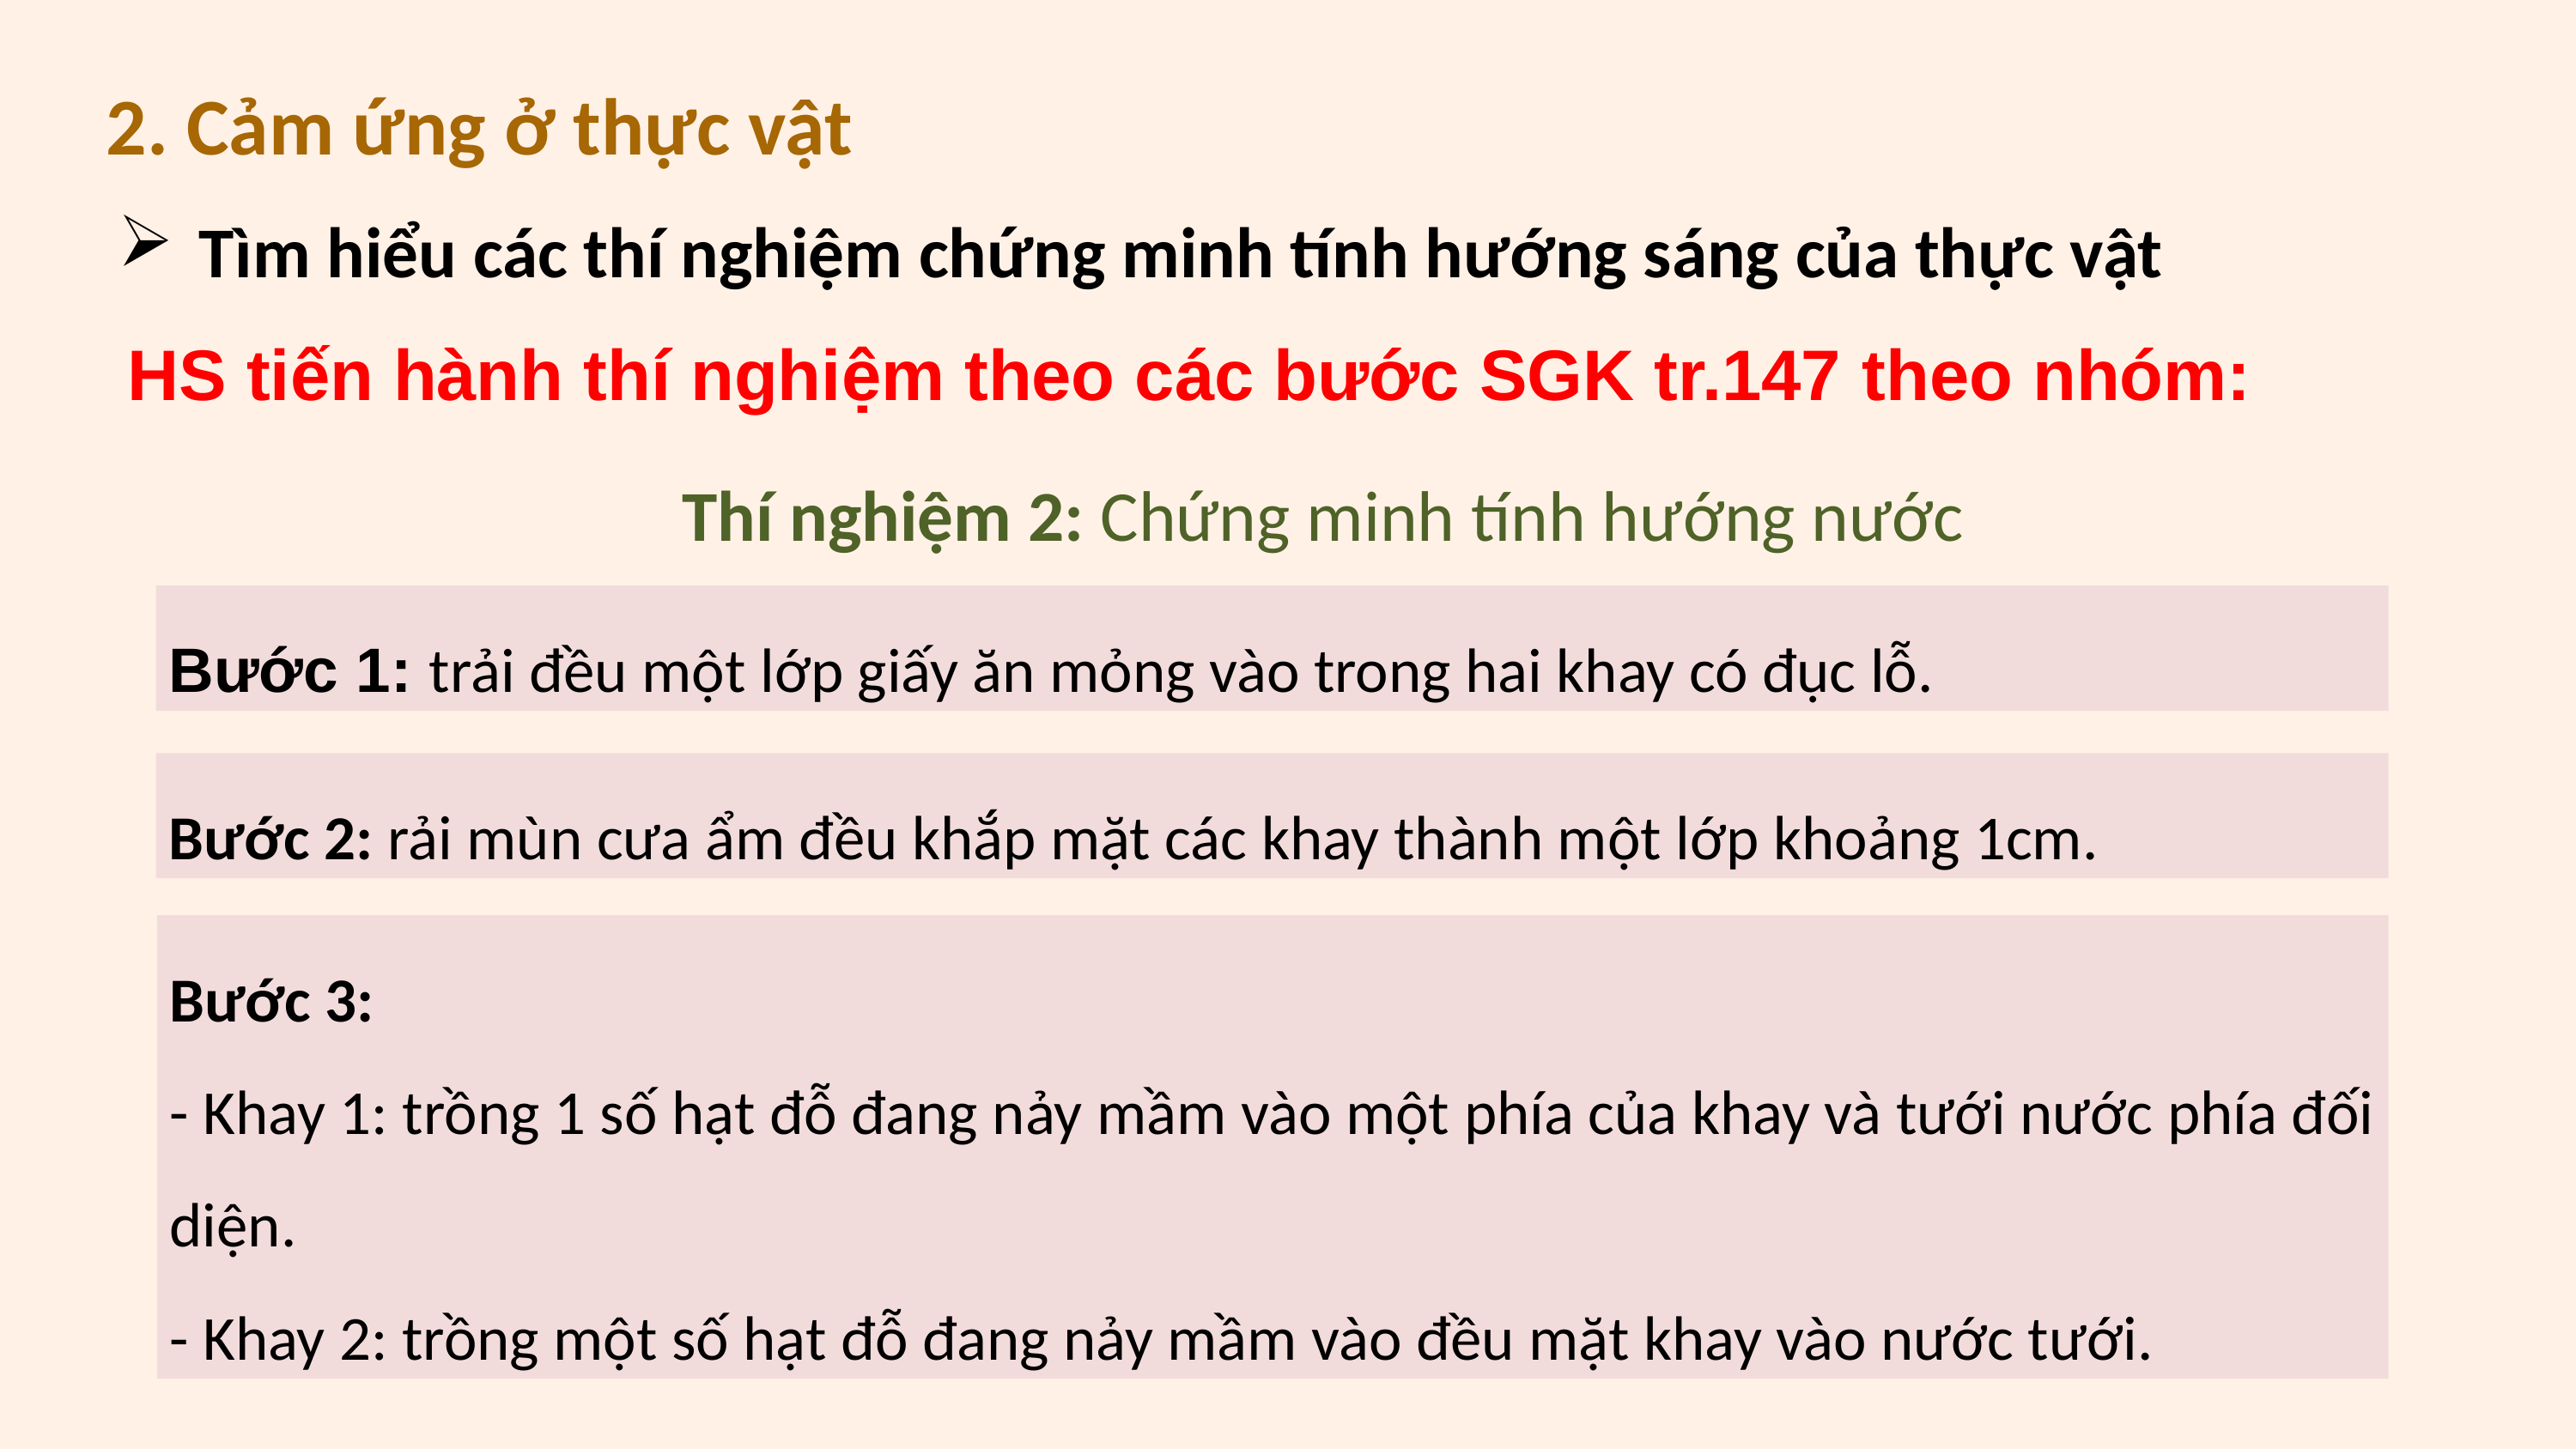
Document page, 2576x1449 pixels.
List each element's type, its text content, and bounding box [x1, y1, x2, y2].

text_box HS tiến hành thí nghiệm theo các bước SGK tr.147 theo nhóm: [114, 322, 2264, 421]
text_box Bước 3: - Khay 1: trồng 1 số hạt đỗ đang nảy mầm vào một phía của khay và tưới nước phía đối diện. - Khay 2: trồng một số hạt đỗ đang nảy mầm vào đều mặt khay vào nước tưới. [156, 915, 2389, 1379]
text_box Thí nghiệm 2: Chứng minh tính hướng nước [669, 463, 1978, 562]
text_box 2. Cảm ứng ở thực vật [106, 26, 1564, 172]
text_box Tìm hiểu các thí nghiệm chứng minh tính hướng sáng của thực vật [105, 200, 2543, 299]
text_box Bước 1: trải đều một lớp giấy ăn mỏng vào trong hai khay có đục lỗ. [155, 585, 2389, 712]
text_box Bước 2: rải mùn cưa ẩm đều khắp mặt các khay thành một lớp khoảng 1cm. [155, 753, 2389, 879]
